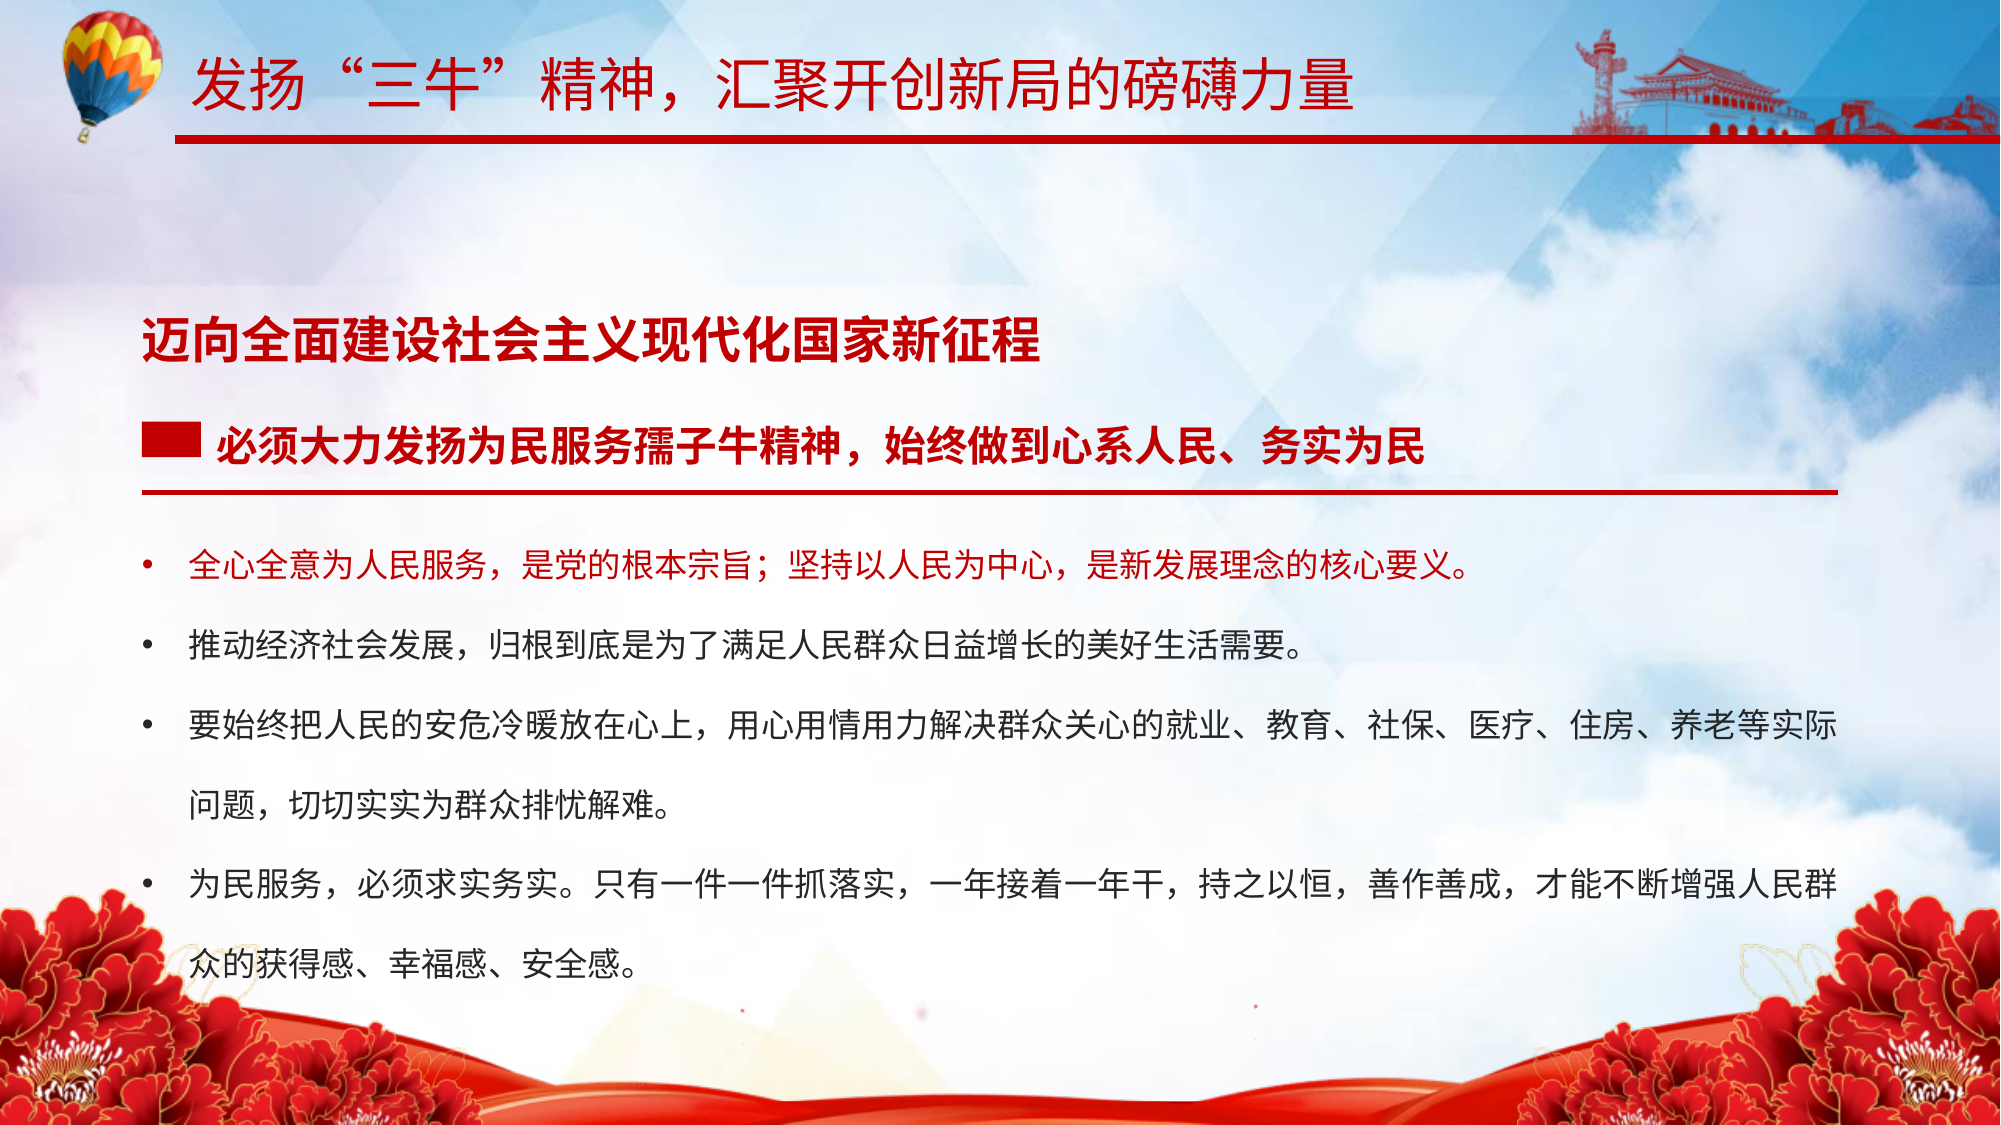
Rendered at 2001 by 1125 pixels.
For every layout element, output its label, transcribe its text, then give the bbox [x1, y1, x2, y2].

text_box 必须大力发扬为民服务孺子牛精神，始终做到心系人民、务实为民 [216, 409, 1619, 470]
text_box [141, 421, 202, 458]
picture [0, 0, 2000, 1125]
text_box 全心全意为人民服务，是党的根本宗旨；坚持以人民为中心，是新发展理念的核心要义。 推动经济社会发展，归根到底是为了满足人民群众日益增长的美好生活需要。 要始终把人民的安危冷暖放在心上，用心用情用力解决群众关心的就业、教育、社保、医疗、住房、养老等实际问题，切切实实为群众排忧解难。 为民服务，必须求实务实。只有一件一件抓落实，一年接着一年干，持之以恒，善作善成，才能不断增强人民群众的获得感、幸福感、安全感。 [141, 504, 1839, 984]
text_box 迈向全面建设社会主义现代化国家新征程 [126, 301, 1142, 377]
